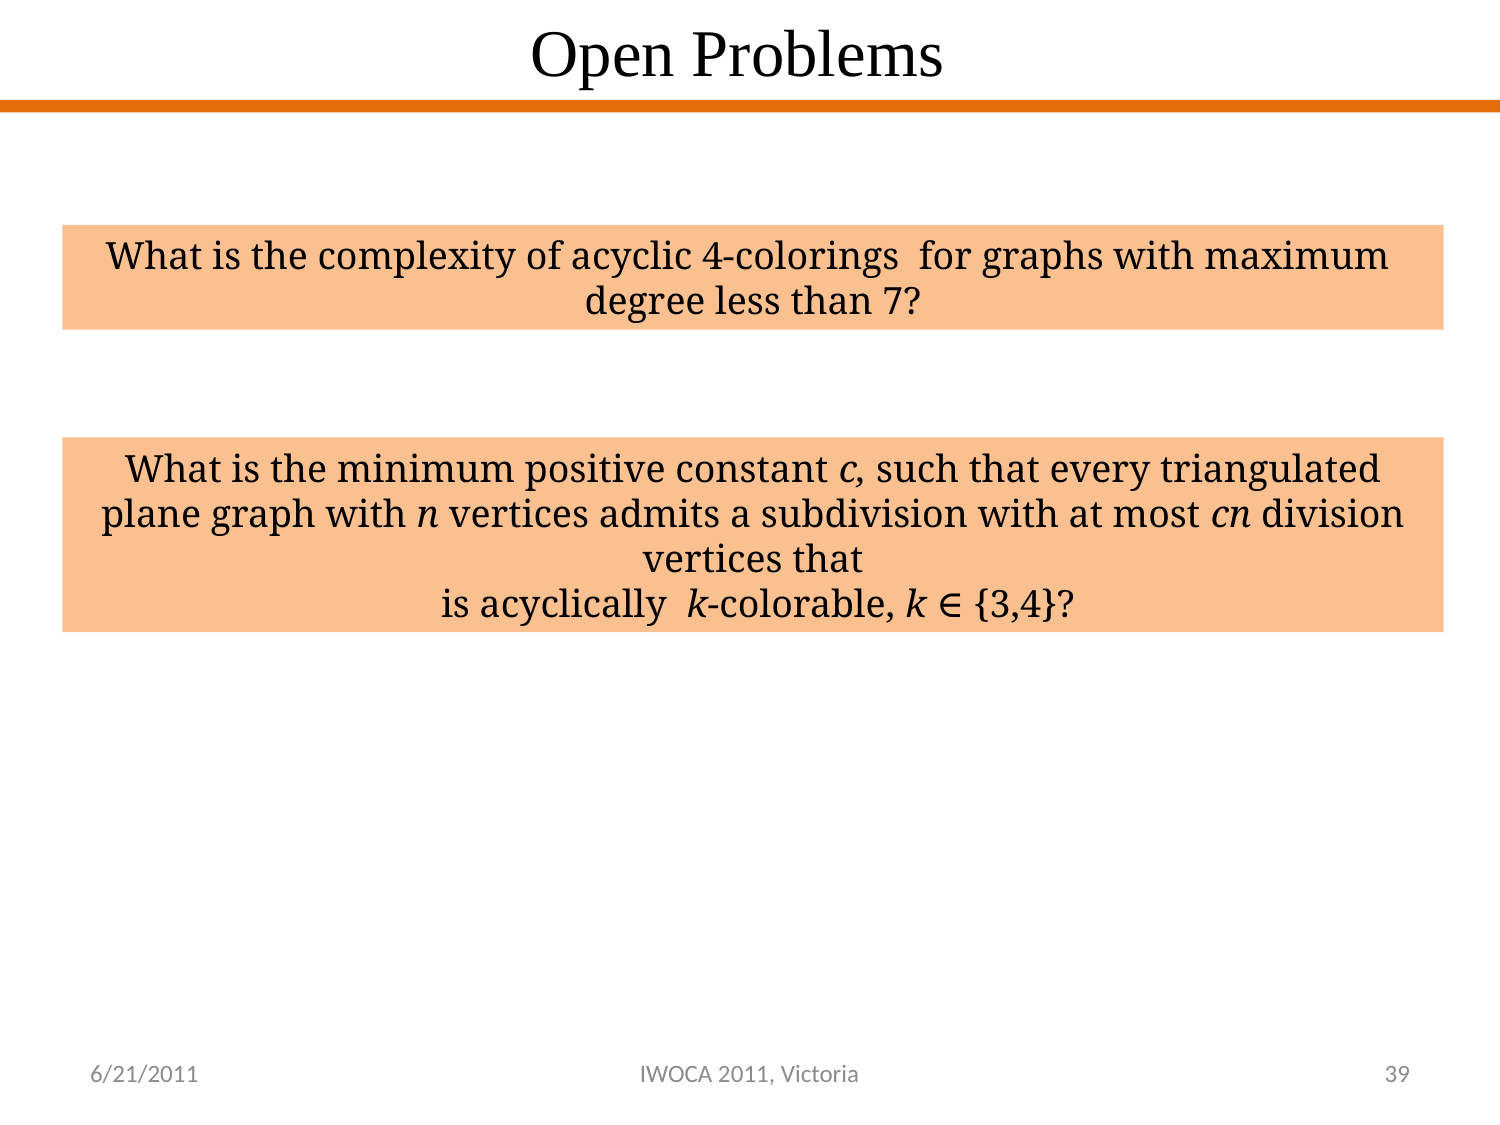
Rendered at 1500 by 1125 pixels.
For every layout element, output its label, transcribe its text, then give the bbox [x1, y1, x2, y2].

slide_number 39 [1074, 1042, 1425, 1103]
text_box What is the complexity of acyclic 4-colorings for graphs with maximum degree less than 7? [62, 224, 1444, 330]
text_box What is the minimum positive constant c, such that every triangulated plane graph with n vertices admits a subdivision with at most cn division vertices that is acyclically k-colorable, k ∈ {3,4}? [62, 437, 1444, 633]
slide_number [75, 1042, 425, 1103]
text_box Open Problems [62, 12, 1413, 88]
footer IWOCA 2011, Victoria [512, 1042, 988, 1103]
text_box [0, 98, 1500, 114]
